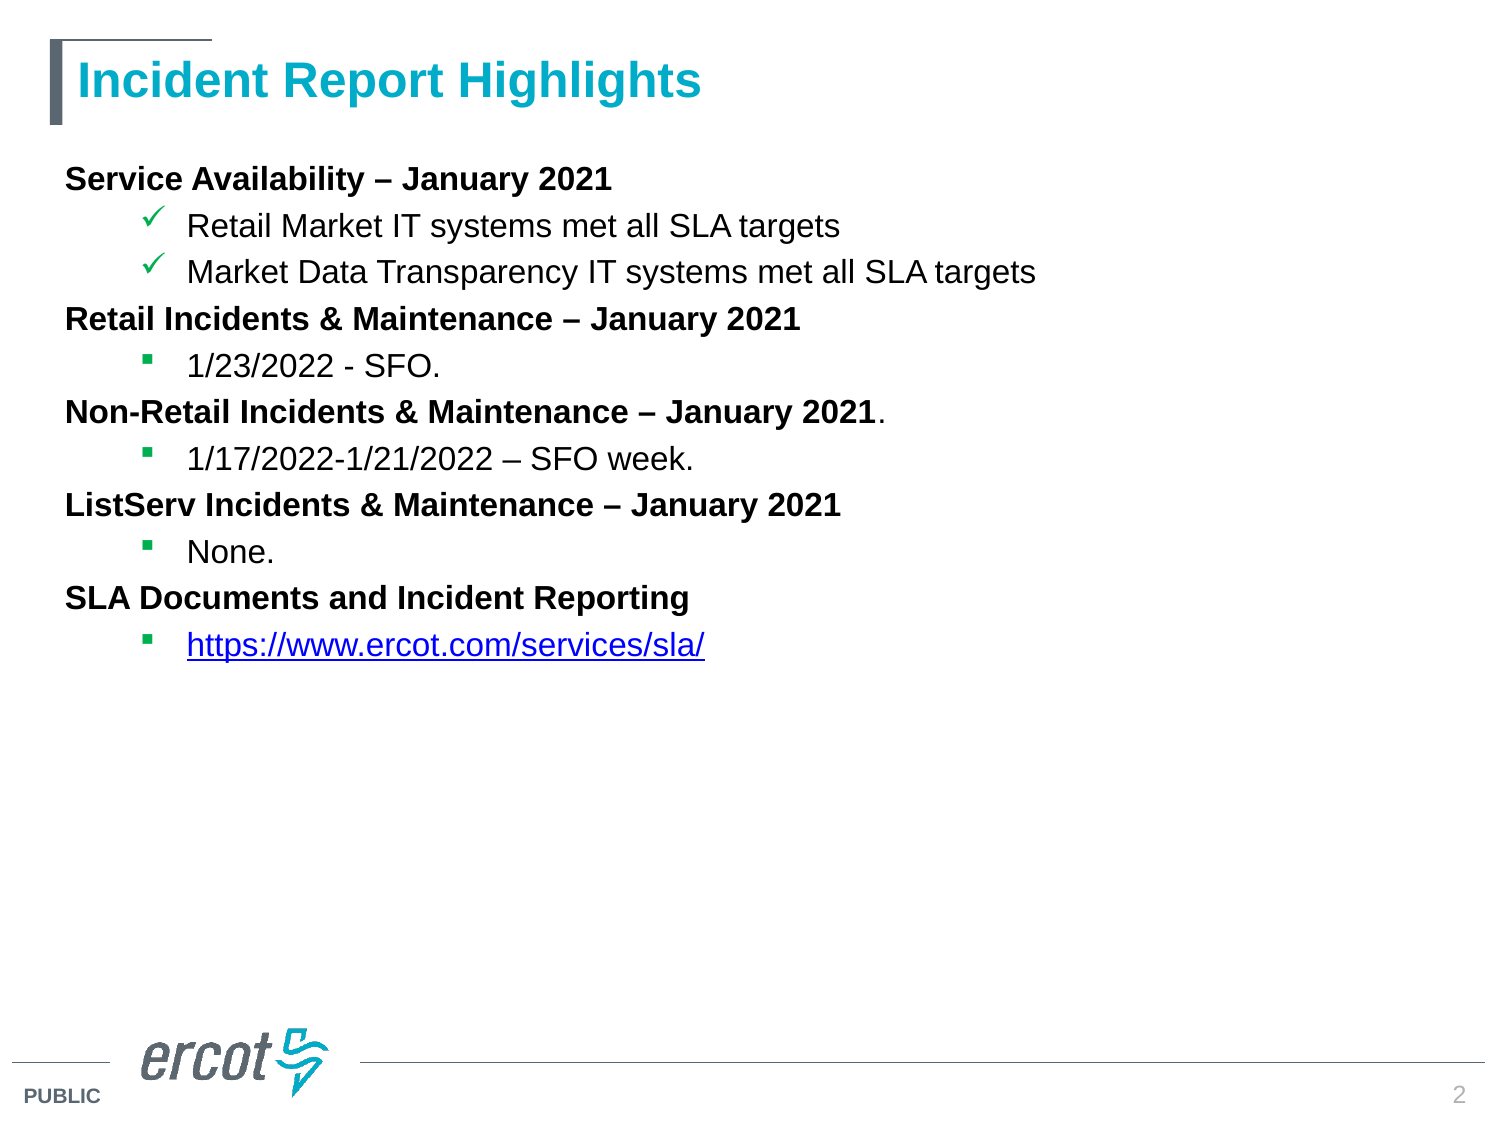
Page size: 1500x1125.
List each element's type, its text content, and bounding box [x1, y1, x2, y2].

picture [137, 1038, 332, 1100]
title Incident Report Highlights [62, 39, 1450, 138]
slide_number 2 [1437, 1076, 1475, 1112]
list Service Availability – January 2021 Retail Market IT systems met all SLA targets Market Data Transparency IT systems met all SLA targets Retail Incidents & Maintenance – January 2021 1/23/2022 - SFO. Non-Retail Incidents & Maintenance – January 2021. 1/17/2022-1/21/2022 – SFO week. ListServ Incidents & Maintenance – January 2021 None. SLA Documents and Incident Reporting https://www.ercot.com/services/sla/ [50, 149, 1450, 1038]
